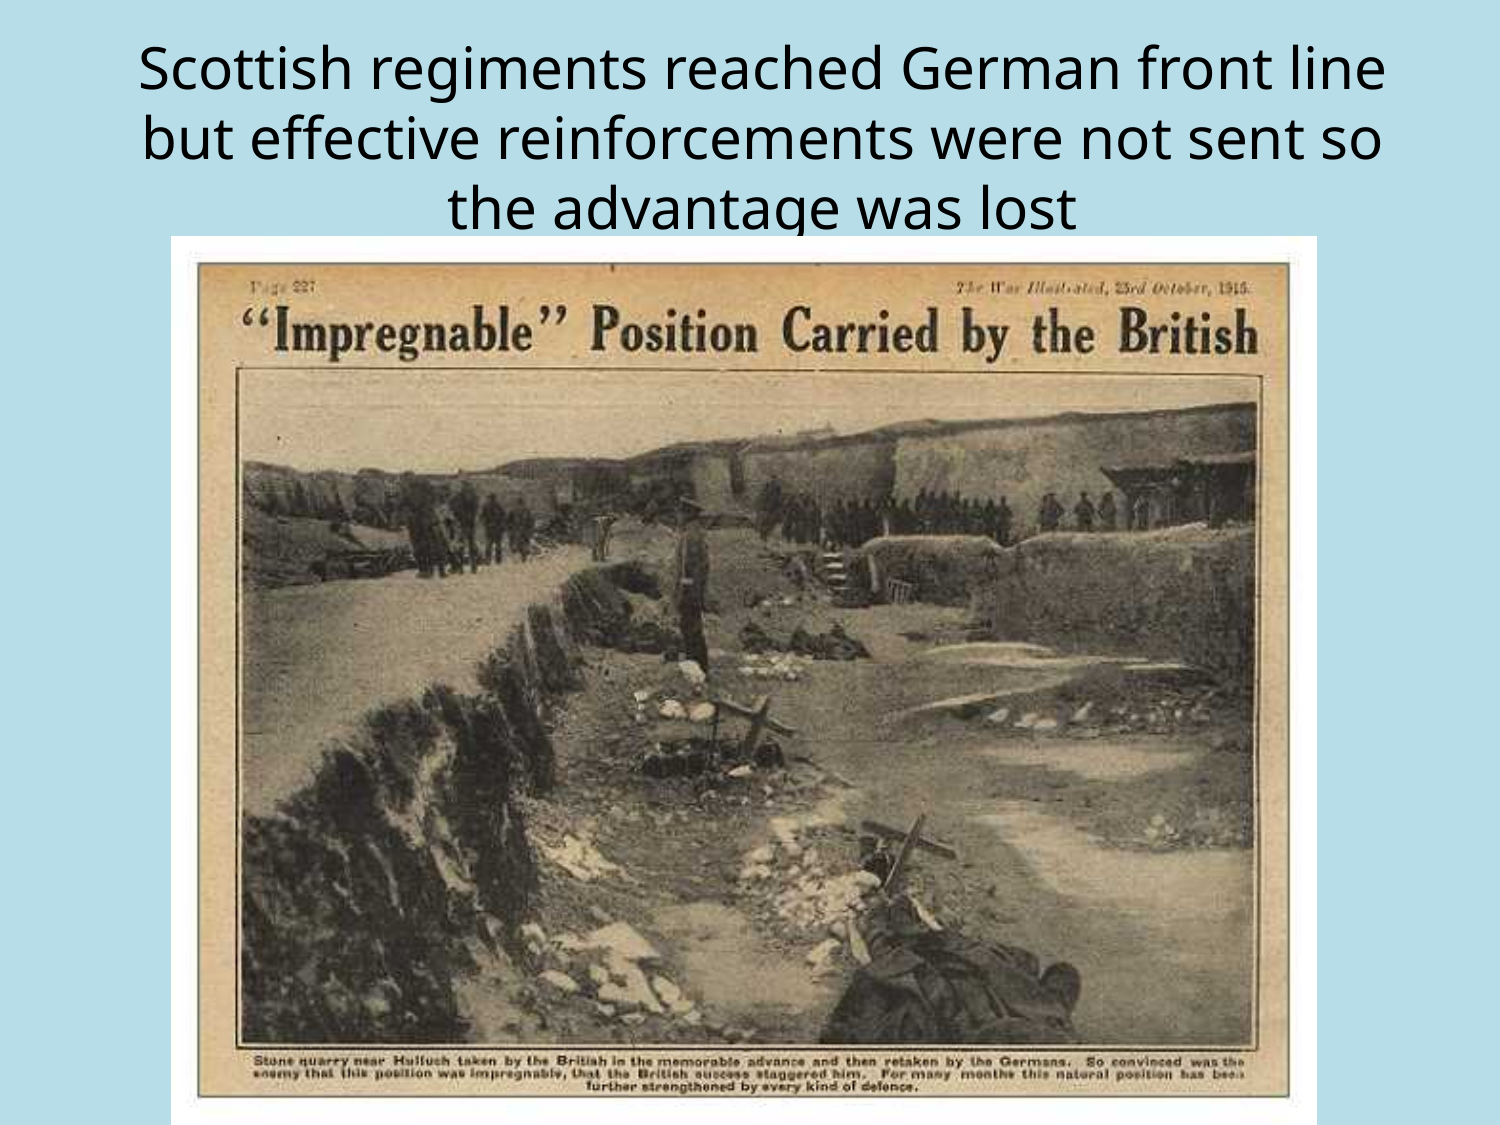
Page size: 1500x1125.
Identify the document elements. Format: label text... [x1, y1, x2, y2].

title Scottish regiments reached German front line but effective reinforcements were not sent so the advantage was lost [76, 18, 1449, 254]
picture [170, 236, 1318, 1125]
